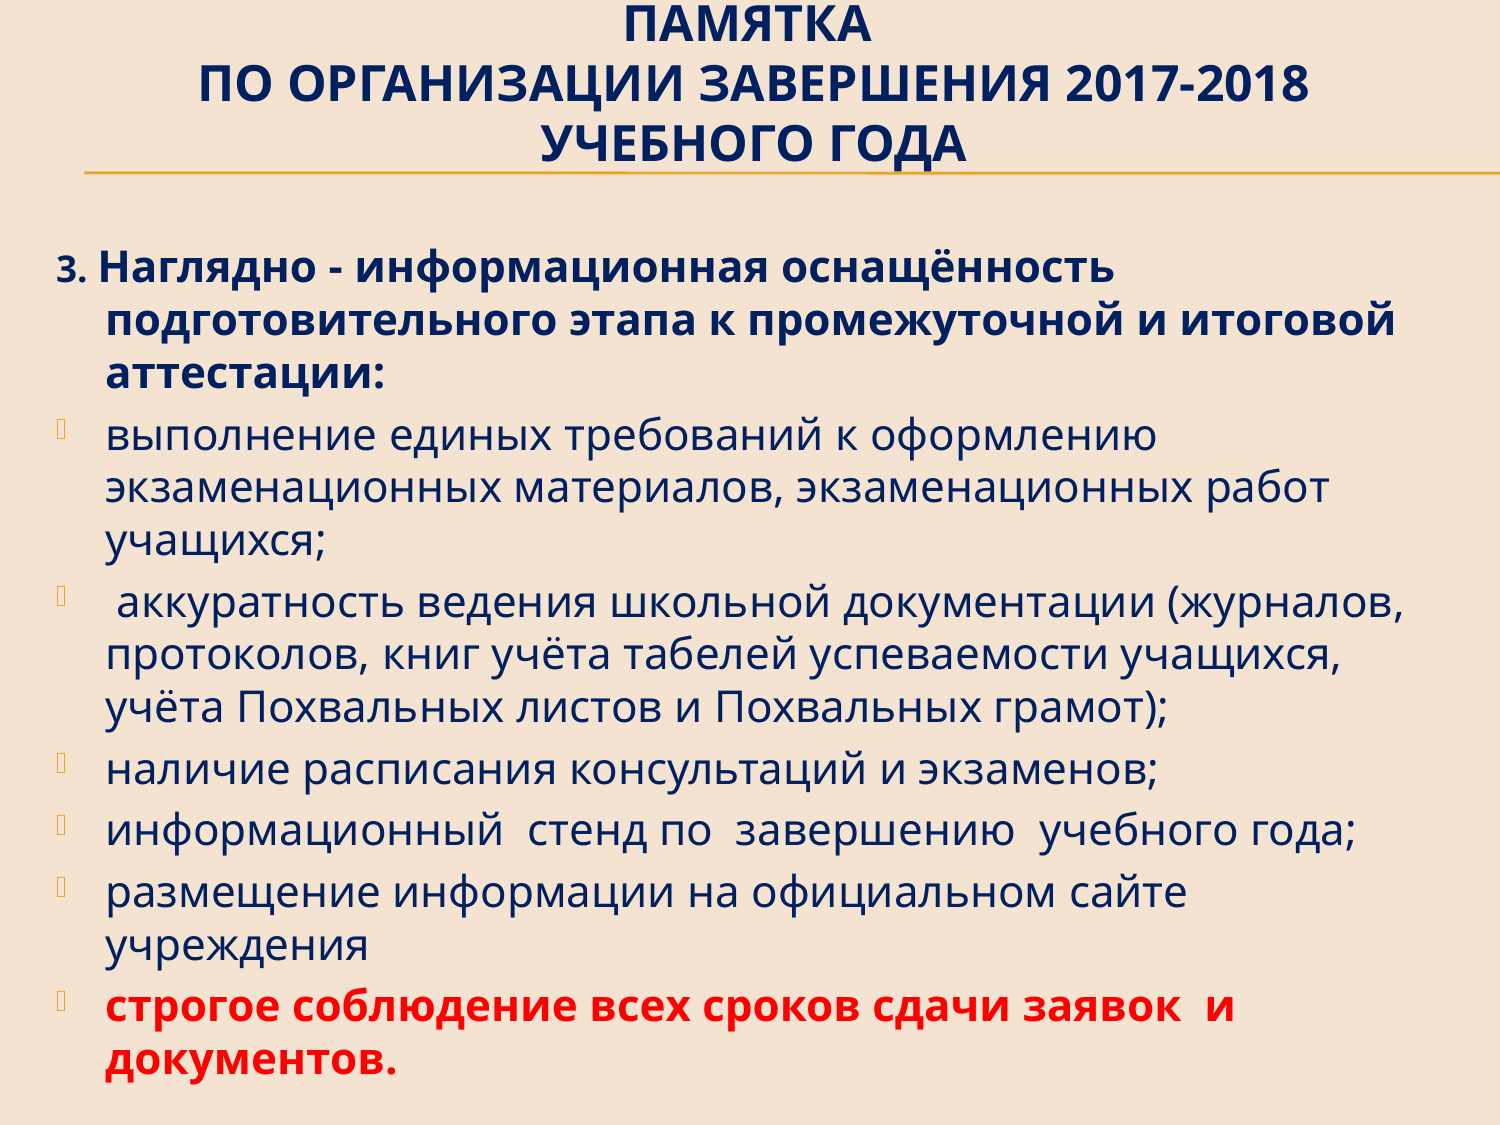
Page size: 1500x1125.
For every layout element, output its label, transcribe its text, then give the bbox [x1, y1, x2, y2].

title Памятка по организации завершения 2017-2018 учебного года [41, 42, 1467, 181]
list 3. Наглядно - информационная оснащённость подготовительного этапа к промежуточной и итоговой аттестации: выполнение единых требований к оформлению экзаменационных материалов, экзаменационных работ учащихся; аккуратность ведения школьной документации (журналов, протоколов, книг учёта табелей успеваемости учащихся, учёта Похвальных листов и Похвальных грамот); наличие расписания консультаций и экзаменов; информационный стенд по завершению учебного года; размещение информации на официальном сайте учреждения строгое соблюдение всех сроков сдачи заявок и документов. [41, 184, 1475, 1094]
